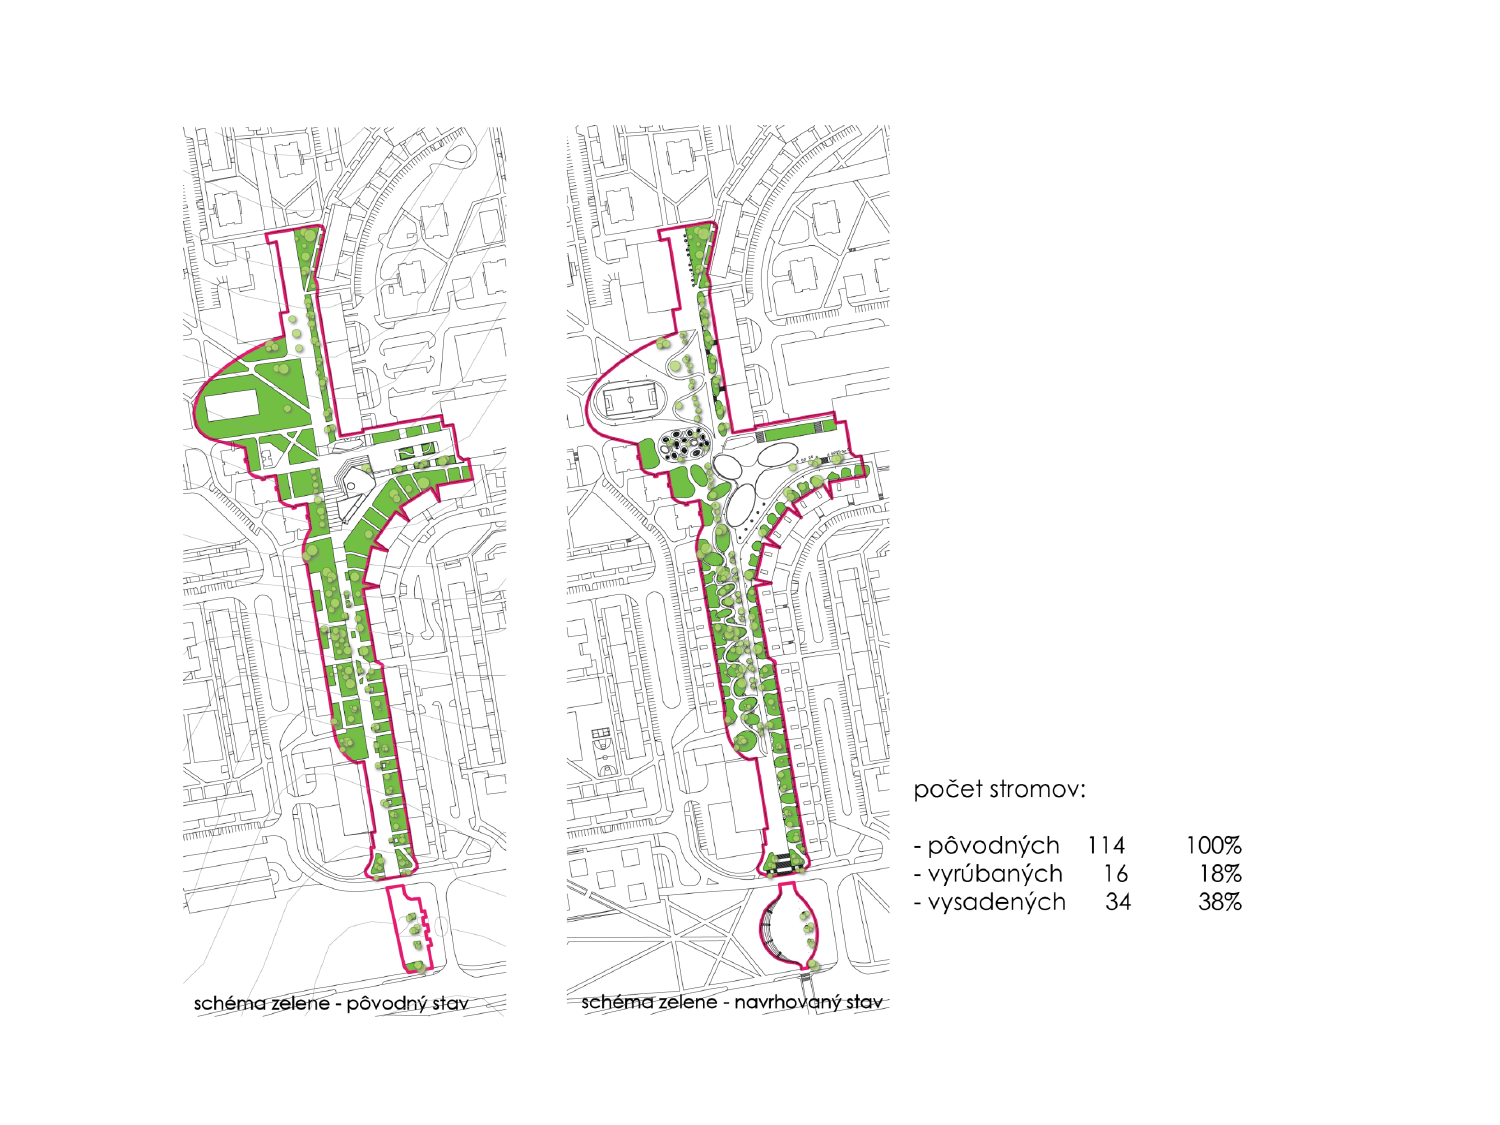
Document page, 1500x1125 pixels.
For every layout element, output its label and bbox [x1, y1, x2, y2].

list [182, 125, 1306, 1019]
